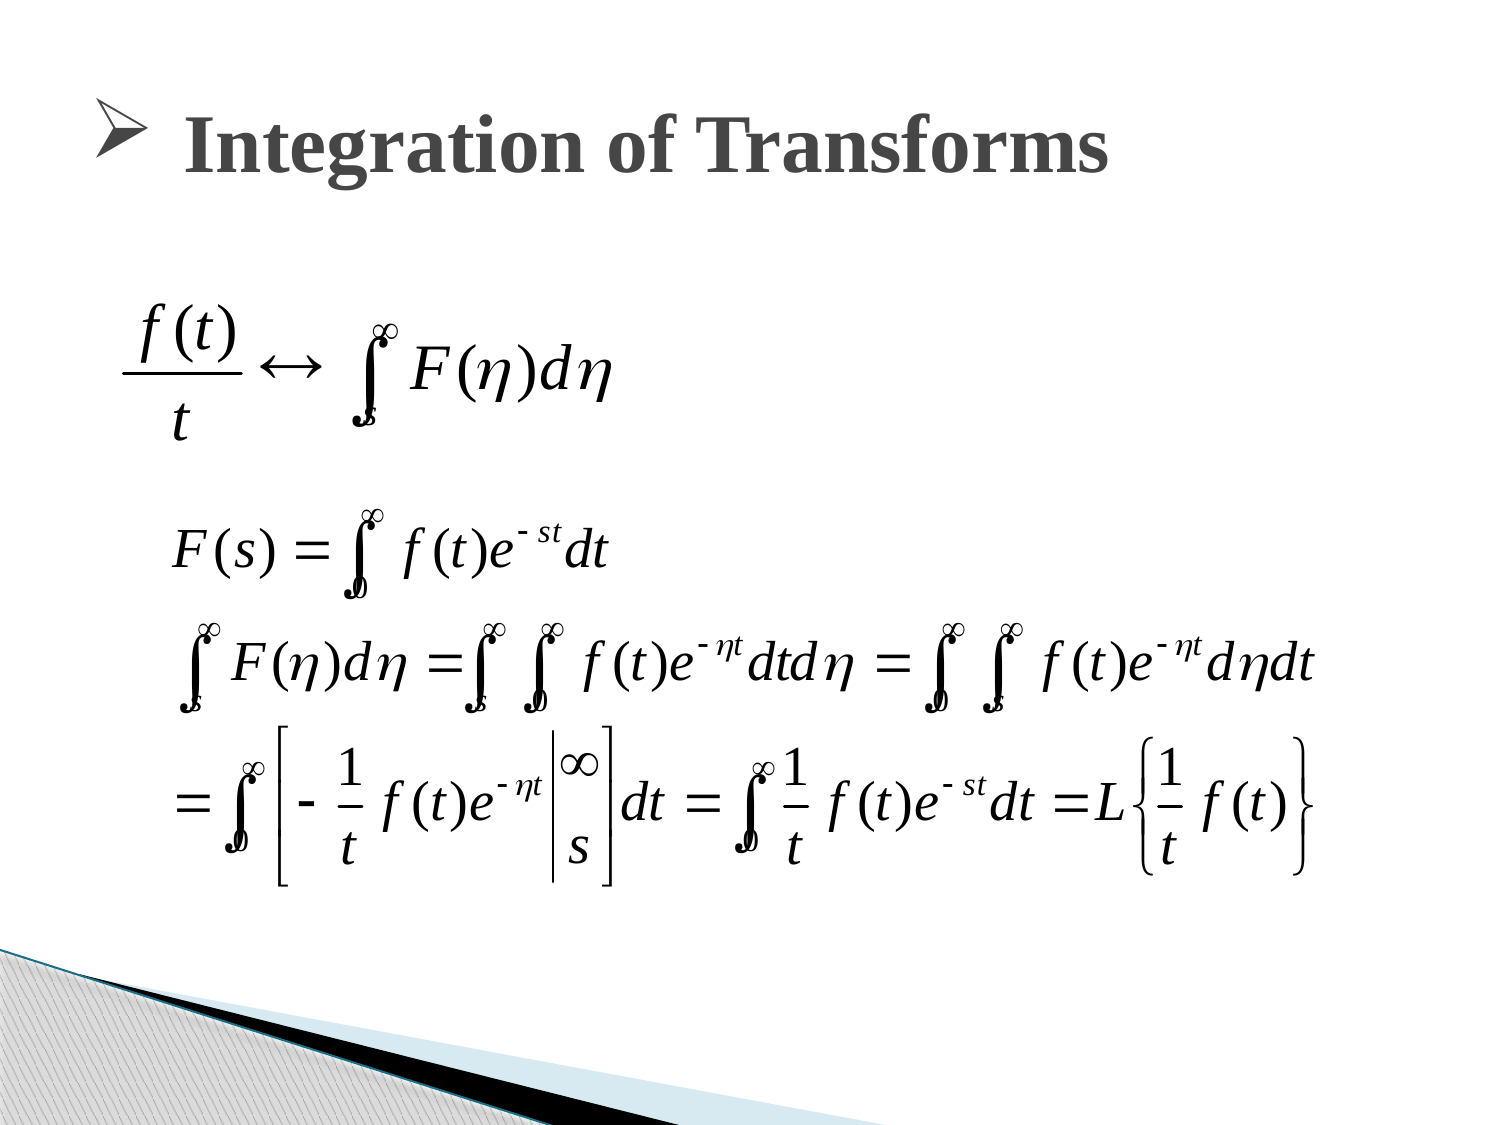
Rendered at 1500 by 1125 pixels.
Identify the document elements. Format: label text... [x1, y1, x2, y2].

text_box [112, 287, 626, 455]
title Integration of Transforms [75, 45, 1425, 233]
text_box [162, 487, 1326, 898]
